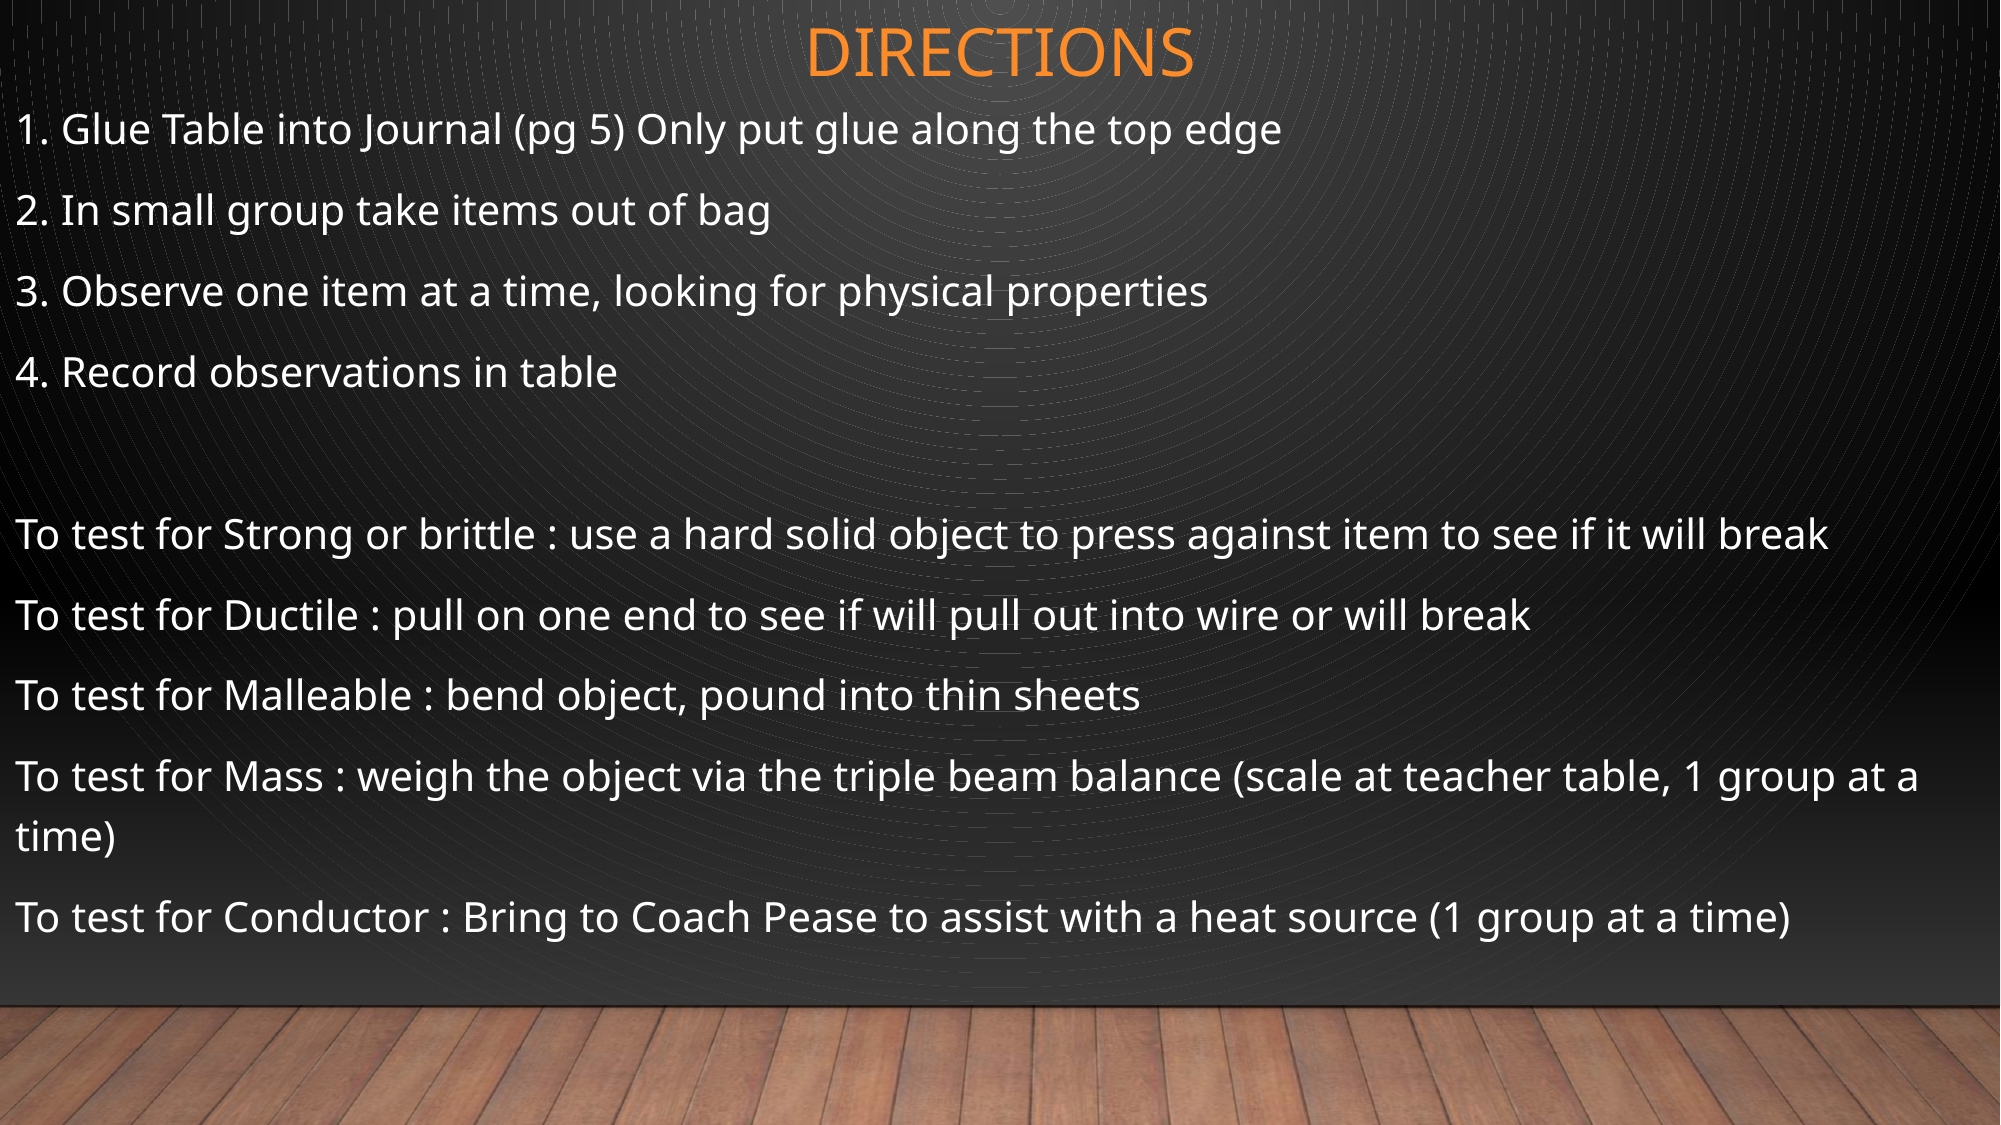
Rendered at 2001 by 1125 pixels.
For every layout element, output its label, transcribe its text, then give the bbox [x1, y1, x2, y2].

title Directions [238, 0, 1763, 85]
picture [0, 1005, 2000, 1125]
list 1. Glue Table into Journal (pg 5) Only put glue along the top edge 2. In small group take items out of bag 3. Observe one item at a time, looking for physical properties 4. Record observations in table To test for Strong or brittle : use a hard solid object to press against item to see if it will break To test for Ductile : pull on one end to see if will pull out into wire or will break To test for Malleable : bend object, pound into thin sheets To test for Mass : weigh the object via the triple beam balance (scale at teacher table, 1 group at a time) To test for Conductor : Bring to Coach Pease to assist with a heat source (1 group at a time) [0, 85, 2000, 897]
